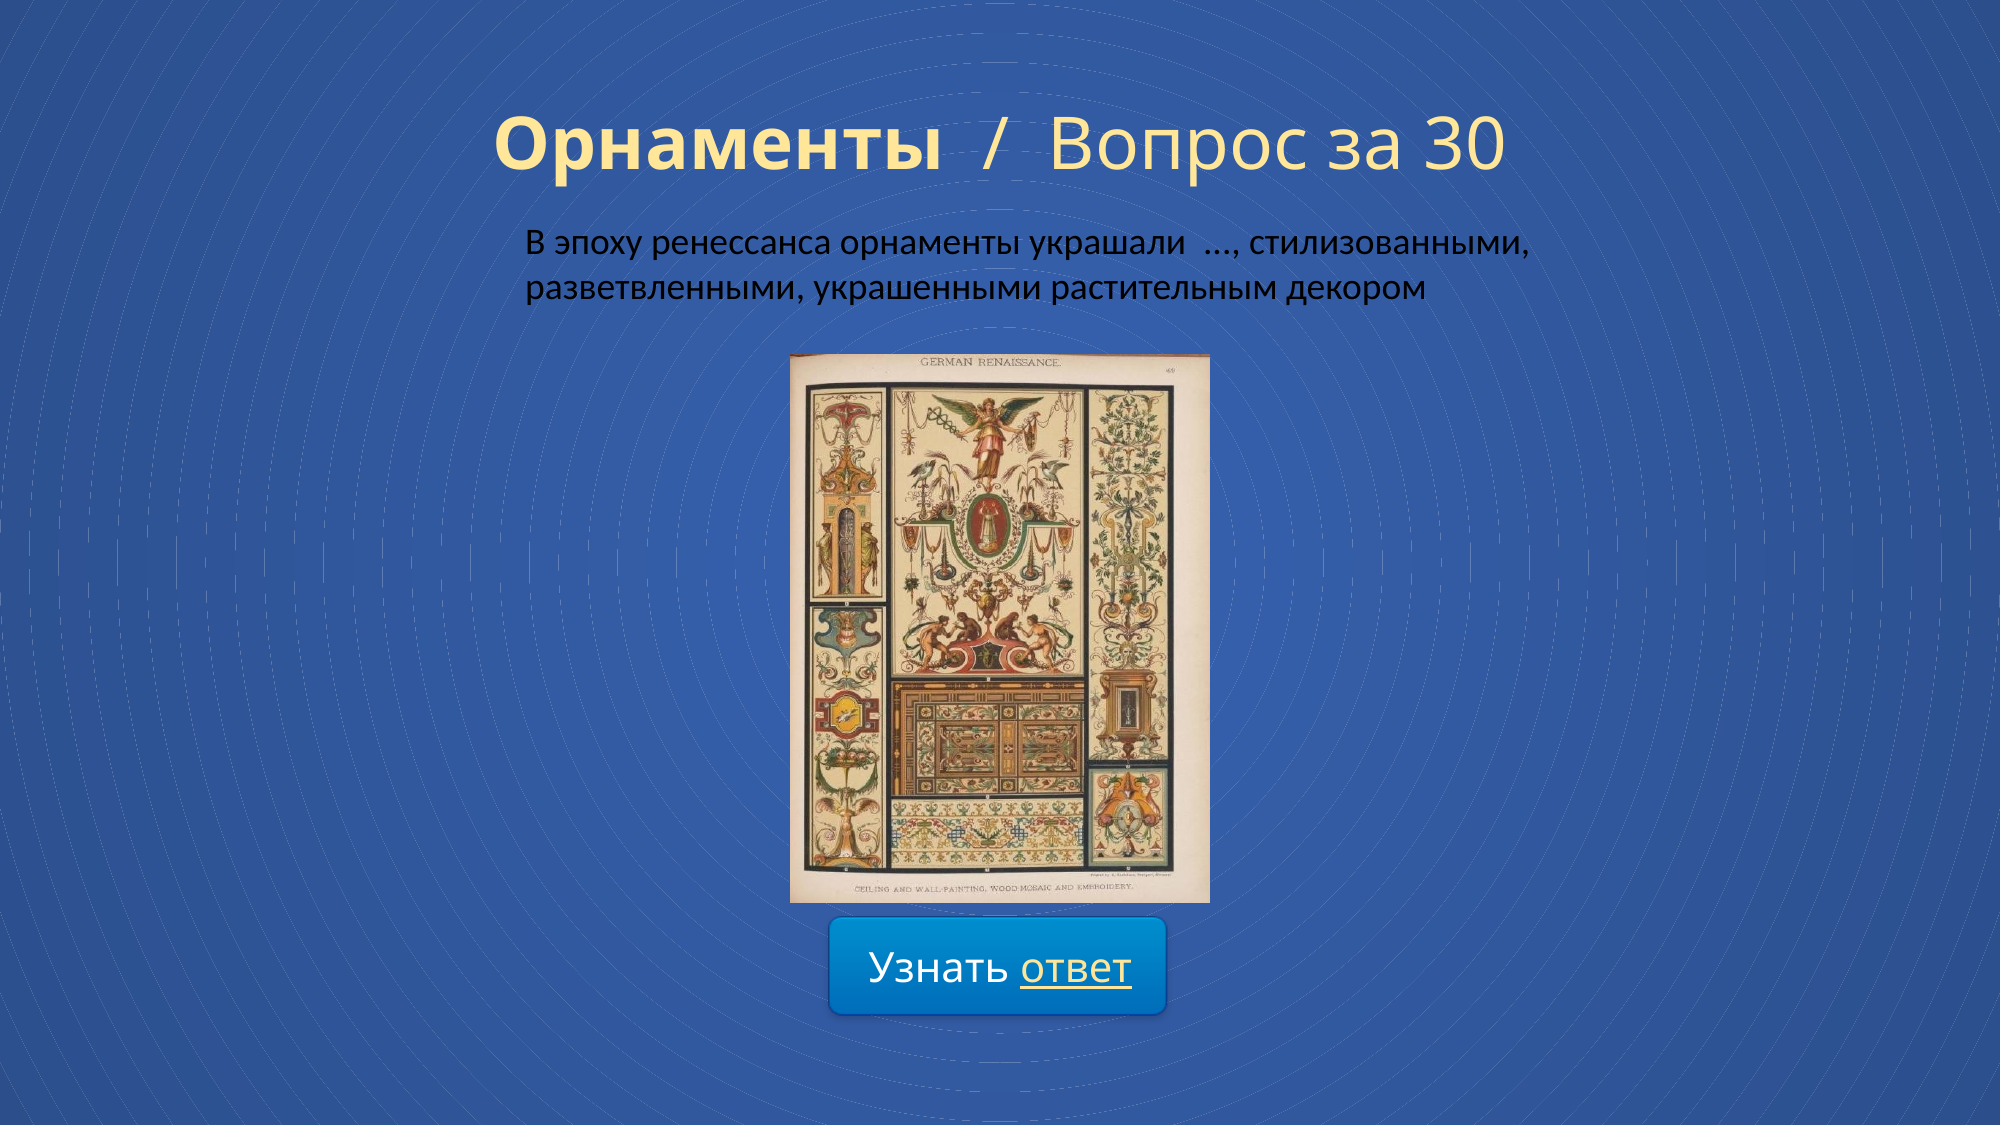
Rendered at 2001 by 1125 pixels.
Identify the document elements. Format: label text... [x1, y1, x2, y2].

text_box В эпоху ренессанса орнаменты украшали ..., стилизованными, разветвленными, украшенными растительным декором [510, 209, 2000, 315]
picture [790, 354, 1210, 1035]
text_box Орнаменты / Вопрос за 30 [403, 88, 1598, 192]
